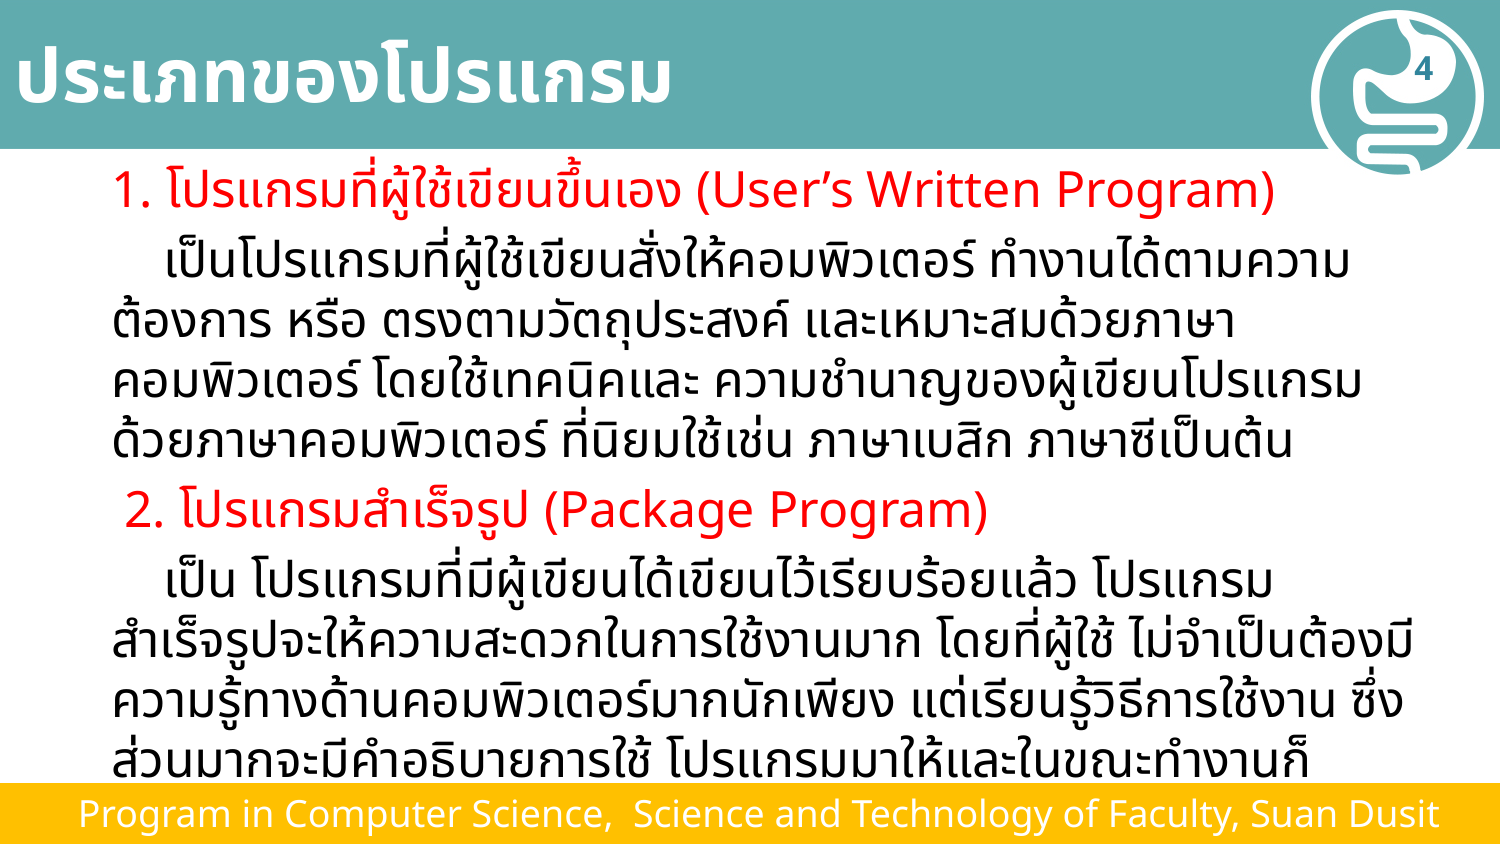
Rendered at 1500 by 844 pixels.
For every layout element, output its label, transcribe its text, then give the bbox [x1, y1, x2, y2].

picture [0, 146, 1500, 783]
list 1. โปรแกรมที่ผู้ใช้เขียนขึ้นเอง (User’s Written Program) เป็นโปรแกรมที่ผู้ใช้เขียนสั่งให้คอมพิวเตอร์ ทำงานได้ตามความต้องการ หรือ ตรงตามวัตถุประสงค์ และเหมาะสมด้วยภาษาคอมพิวเตอร์ โดยใช้เทคนิคและ ความชำนาญของผู้เขียนโปรแกรมด้วยภาษาคอมพิวเตอร์ ที่นิยมใช้เช่น ภาษาเบสิก ภาษาซีเป็นต้น 2. โปรแกรมสำเร็จรูป (Package Program) เป็น โปรแกรมที่มีผู้เขียนได้เขียนไว้เรียบร้อยแล้ว โปรแกรม สำเร็จรูปจะให้ความสะดวกในการใช้งานมาก โดยที่ผู้ใช้ ไม่จำเป็นต้องมีความรู้ทางด้านคอมพิวเตอร์มากนักเพียง แต่เรียนรู้วิธีการใช้งาน ซึ่งส่วนมากจะมีคำอธิบายการใช้ โปรแกรมมาให้และในขณะทำงานก็สามารถขอรายละเอียด เพิ่มเติมได้ตลอดเวลาในการใช้โปรแกรมสำเร็จรูป โปรแกรมสำเร็จรูปทางสถิติ (Statistical Package) [46, 150, 1454, 783]
text_box Program in Computer Science, Science and Technology of Faculty, Suan Dusit University [0, 783, 1500, 844]
text_box 4 [1399, 43, 1441, 92]
title ประเภทของโปรแกรม [0, 0, 1500, 146]
